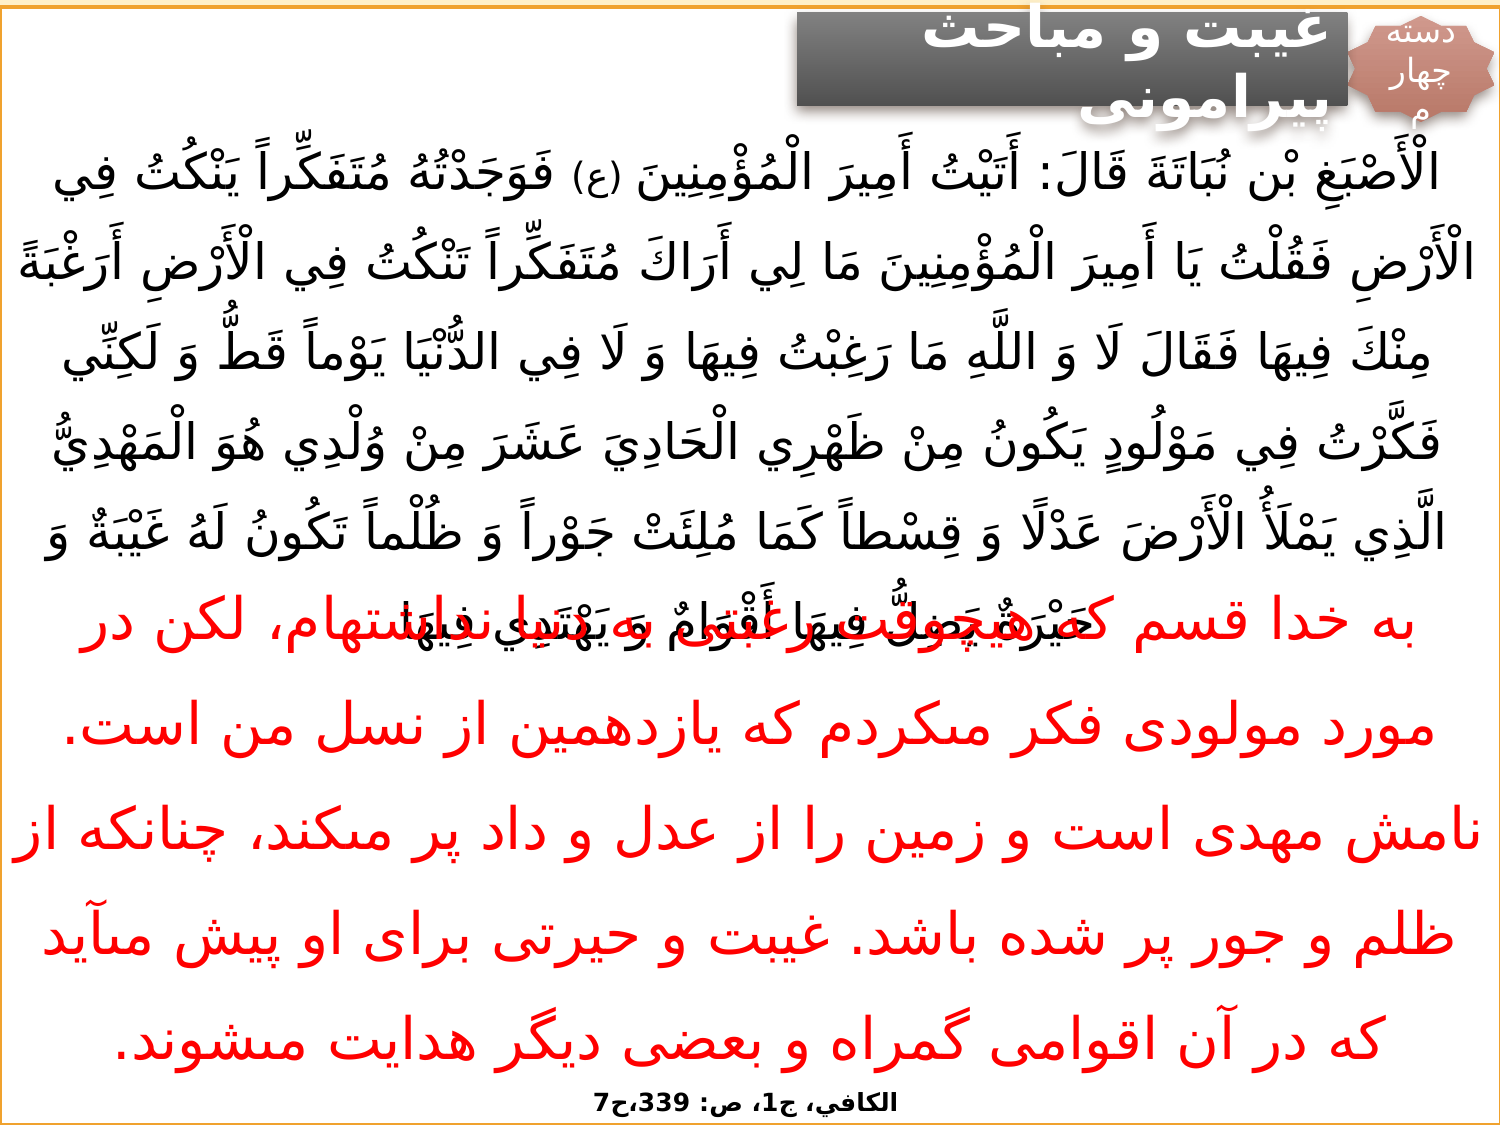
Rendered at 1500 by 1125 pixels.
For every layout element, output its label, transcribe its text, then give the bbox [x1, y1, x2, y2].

text_box به خدا قسم كه هيچ‏وقت رغبتى به دنيا نداشته‏ام، لكن در مورد مولودى فكر مى‏كردم كه يازدهمين از نسل من است. نامش مهدى است و زمين را از عدل و داد پر مى‏كند، چنان‏كه از ظلم و جور پر شده باشد. غيبت و حیرتى براى او پيش مى‏آيد كه در آن اقوامی گمراه و بعضى ديگر هدايت مى‏شوند. الكافي، ج‏1، ص: 339،ح7 [0, 539, 1500, 1124]
text_box [1495, 96, 1500, 539]
text_box الْأَصْبَغِ بْن نُبَاتَةَ قَالَ: أَتَيْتُ أَمِيرَ الْمُؤْمِنِينَ (ع) فَوَجَدْتُهُ مُتَفَكِّراً يَنْكُتُ فِي الْأَرْضِ فَقُلْتُ يَا أَمِيرَ الْمُؤْمِنِينَ مَا لِي أَرَاكَ مُتَفَكِّراً تَنْكُتُ فِي الْأَرْضِ أَرَغْبَةً مِنْكَ فِيهَا فَقَالَ لَا وَ اللَّهِ مَا رَغِبْتُ فِيهَا وَ لَا فِي الدُّنْيَا يَوْماً قَطُّ وَ لَكِنِّي فَكَّرْتُ فِي مَوْلُودٍ يَكُونُ مِنْ ظَهْرِي الْحَادِيَ عَشَرَ مِنْ وُلْدِي هُوَ الْمَهْدِيُّ الَّذِي يَمْلَأُ الْأَرْضَ عَدْلًا وَ قِسْطاً كَمَا مُلِئَتْ جَوْراً وَ ظُلْماً تَكُونُ لَهُ‏ غَيْبَةٌ وَ حَيْرَةٌ يَضِلُّ فِيهَا أَقْوَامٌ وَ يَهْتَدِي فِيهَا [0, 101, 1495, 539]
text_box غیبت و مباحث پیرامونی [797, 12, 1348, 101]
text_box [0, 5, 1500, 101]
text_box دسته چهارم [1358, 15, 1495, 101]
